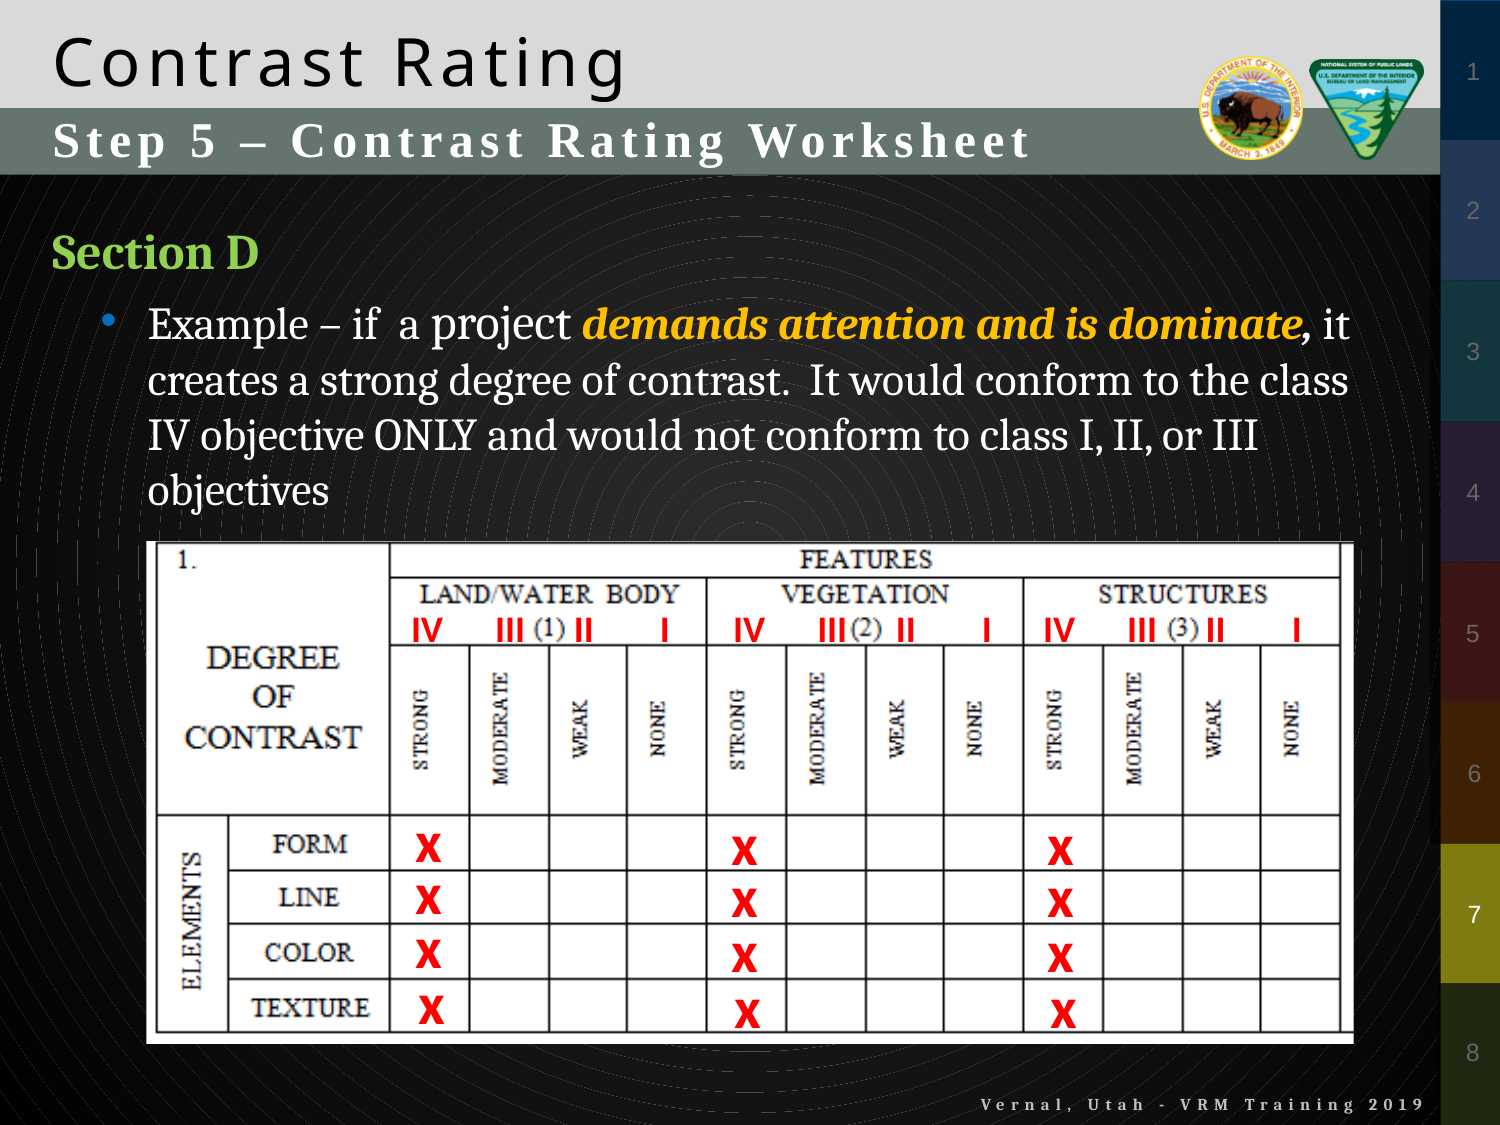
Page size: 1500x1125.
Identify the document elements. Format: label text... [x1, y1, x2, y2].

list Step 5 – Contrast Rating Worksheet [37, 99, 1200, 177]
picture [1309, 59, 1424, 160]
list Section D Example – if a project demands attention and is dominate, it creates a strong degree of contrast. It would conform to the class IV objective ONLY and would not conform to class I, II, or III objectives [37, 212, 1400, 1063]
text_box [1032, 799, 1135, 1049]
picture [145, 541, 1354, 1045]
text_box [400, 796, 503, 1046]
picture [1200, 56, 1303, 160]
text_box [1028, 597, 1354, 659]
list Contrast Rating [37, 12, 1200, 99]
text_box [396, 597, 717, 659]
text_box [718, 597, 1026, 659]
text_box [716, 799, 819, 1049]
